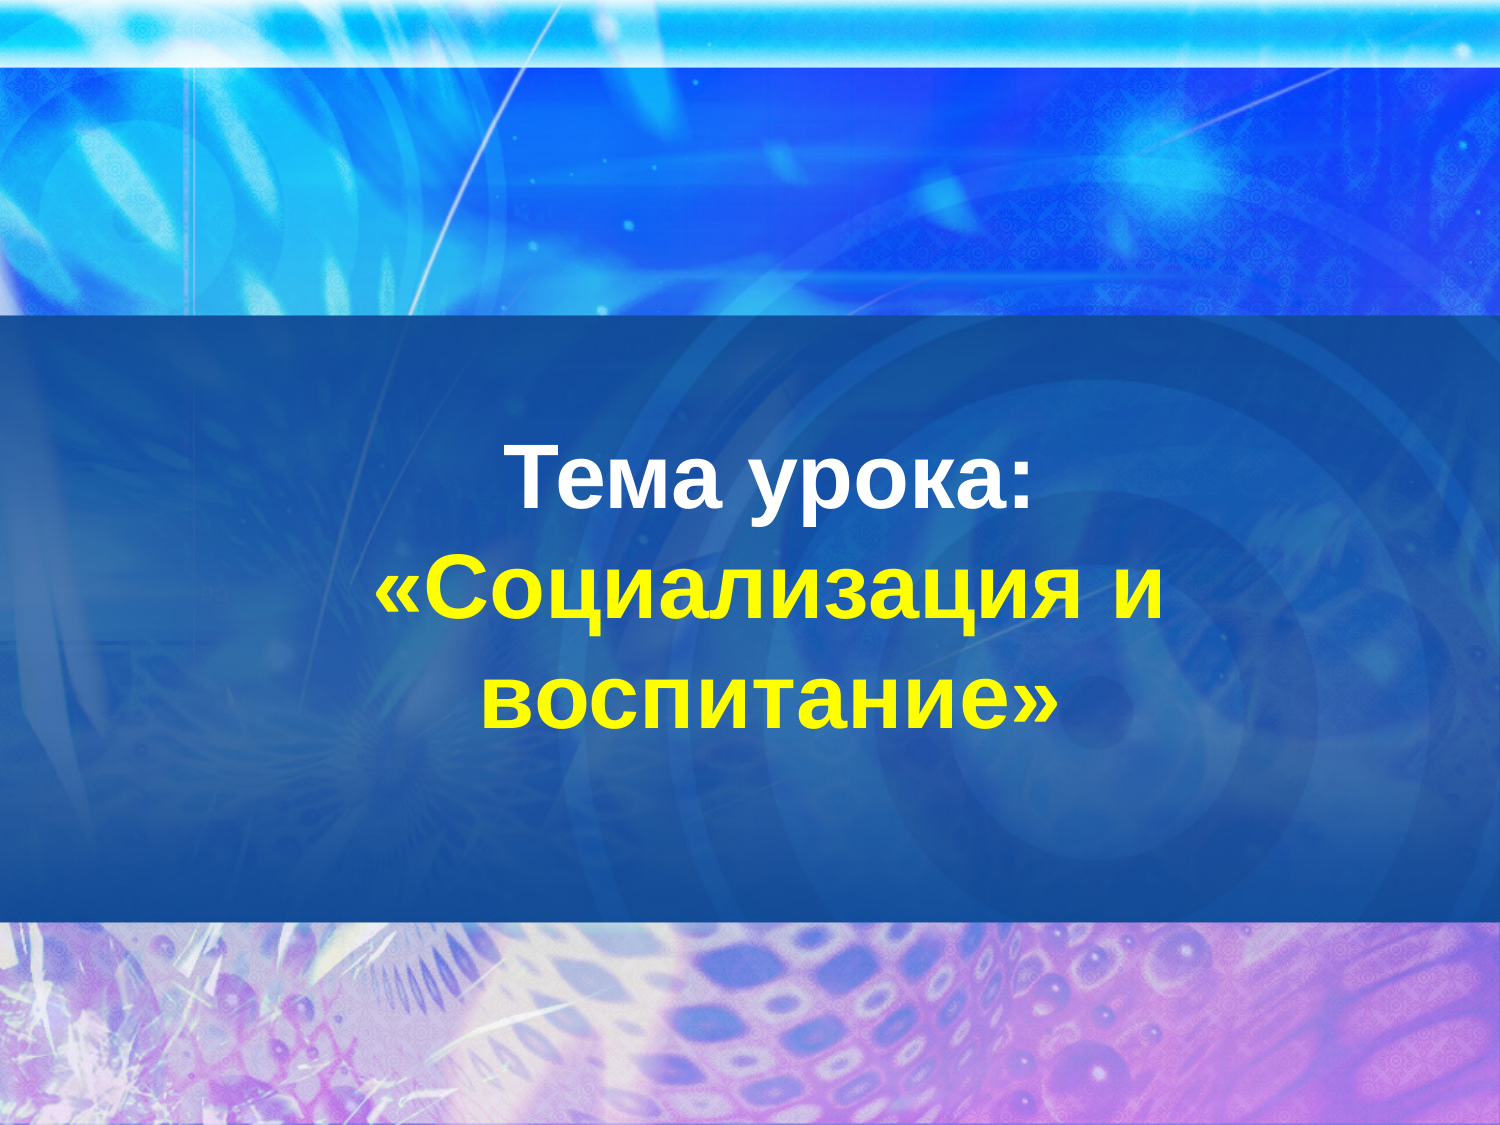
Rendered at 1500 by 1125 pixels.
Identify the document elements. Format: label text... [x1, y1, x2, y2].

title Тема урока: «Социализация и воспитание» [133, 388, 1408, 776]
picture [0, 0, 1500, 1125]
